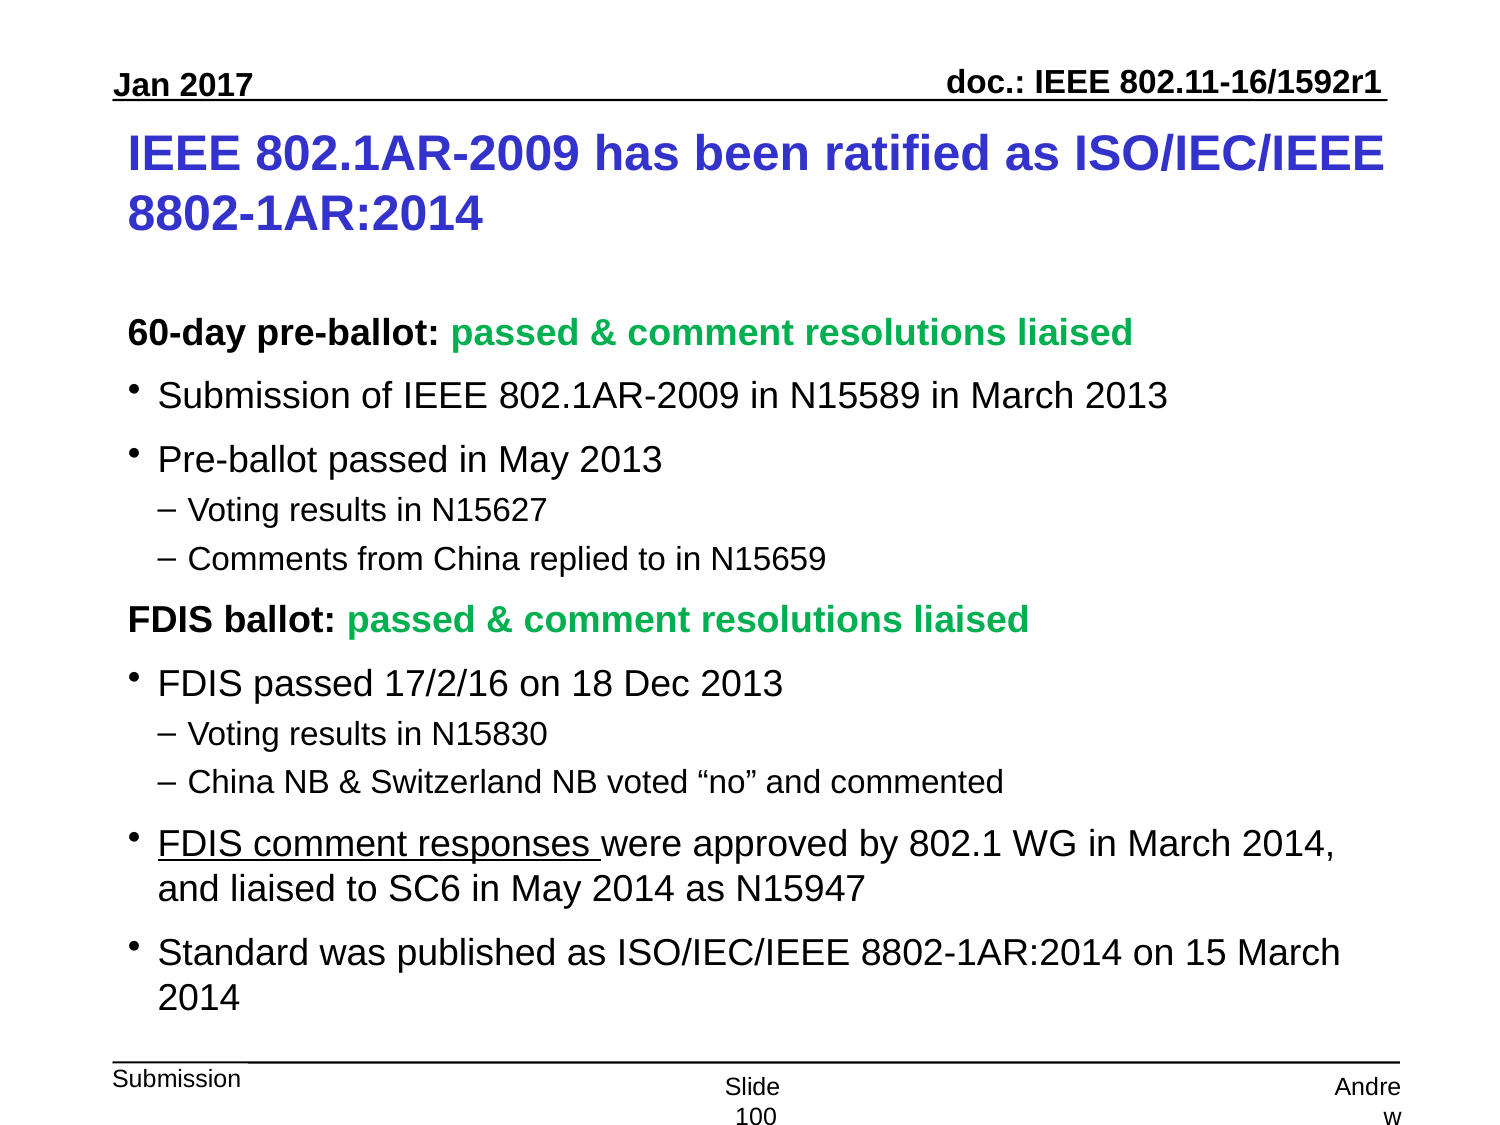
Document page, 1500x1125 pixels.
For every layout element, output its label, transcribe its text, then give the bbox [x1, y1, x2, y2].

footer Andrew Myles, Cisco [1320, 1069, 1402, 1101]
list 60-day pre-ballot: passed & comment resolutions liaised Submission of IEEE 802.1AR-2009 in N15589 in March 2013 Pre-ballot passed in May 2013 Voting results in N15627 Comments from China replied to in N15659 FDIS ballot: passed & comment resolutions liaised FDIS passed 17/2/16 on 18 Dec 2013 Voting results in N15830 China NB & Switzerland NB voted “no” and commented FDIS comment responses were approved by 802.1 WG in March 2014, and liaised to SC6 in May 2014 as N15947 Standard was published as ISO/IEC/IEEE 8802-1AR:2014 on 15 March 2014 [112, 299, 1388, 975]
title IEEE 802.1AR-2009 has been ratified as ISO/IEC/IEEE 8802-1AR:2014 [112, 112, 1438, 288]
slide_number Slide 100 [709, 1069, 803, 1101]
